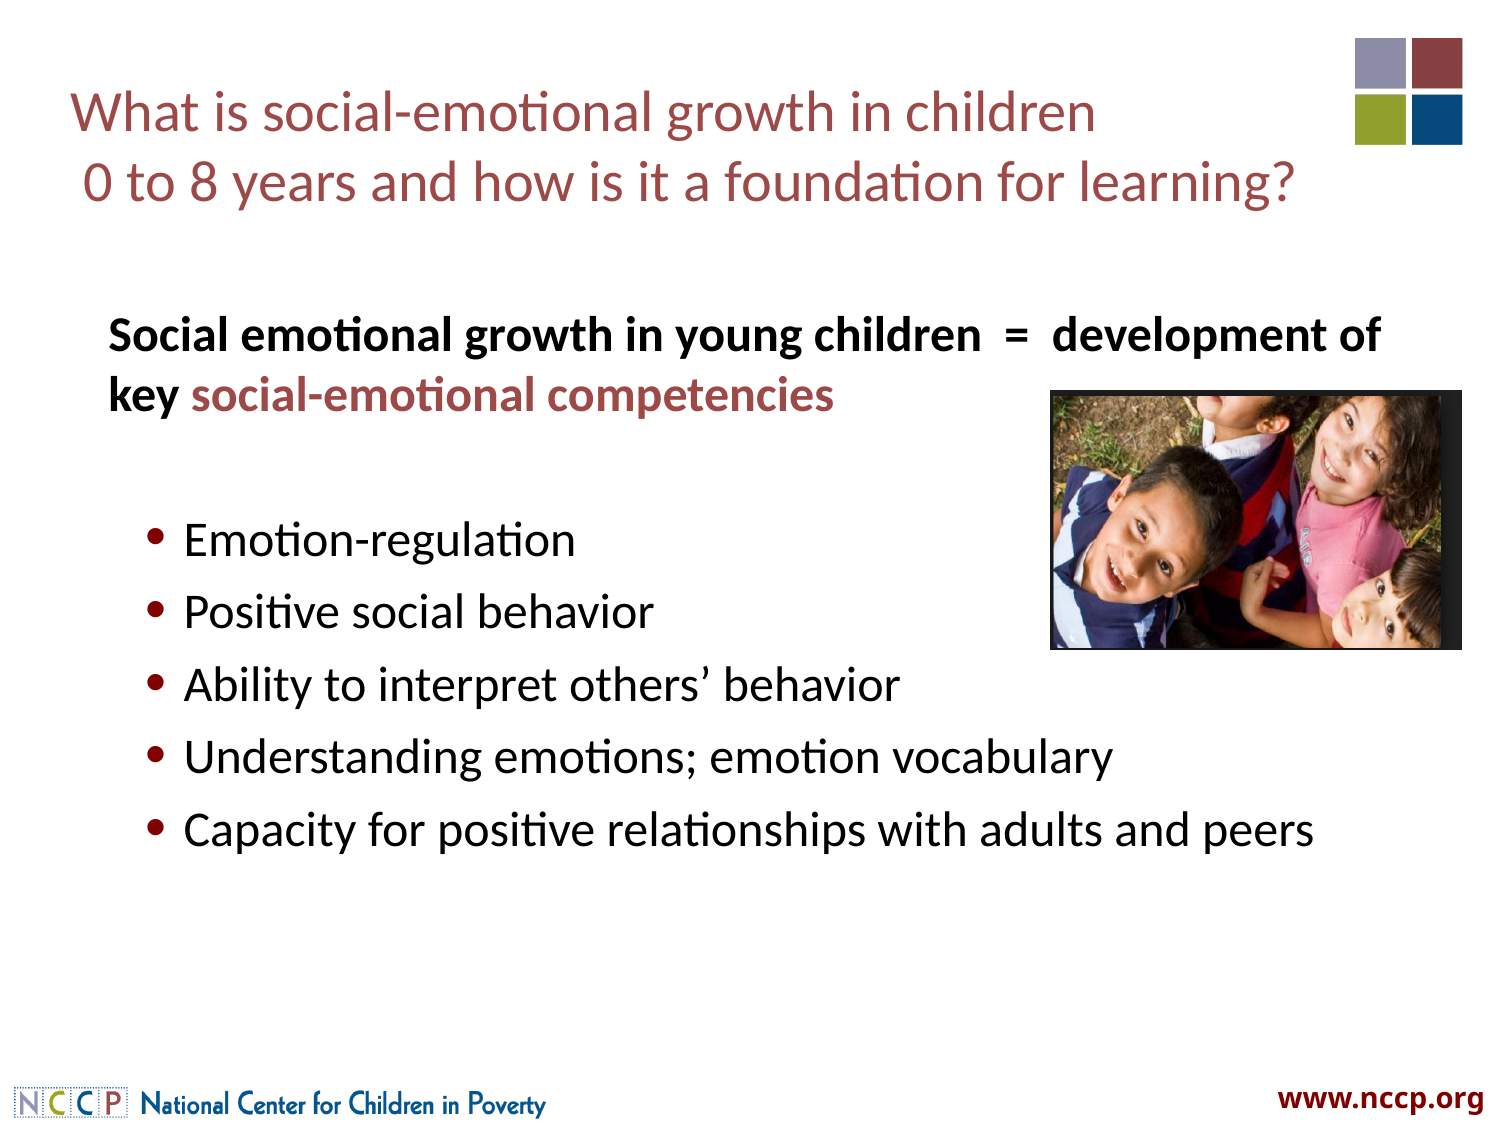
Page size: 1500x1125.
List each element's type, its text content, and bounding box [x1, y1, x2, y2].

title What is social-emotional growth in children 0 to 8 years and how is it a foundation for learning? [55, 38, 1331, 221]
picture [14, 1087, 546, 1119]
picture [1049, 389, 1463, 651]
picture [1355, 37, 1463, 145]
list Social emotional growth in young children = development of key social-emotional competencies Emotion-regulation Positive social behavior Ability to interpret others’ behavior Understanding emotions; emotion vocabulary Capacity for positive relationships with adults and peers [55, 221, 1462, 1022]
